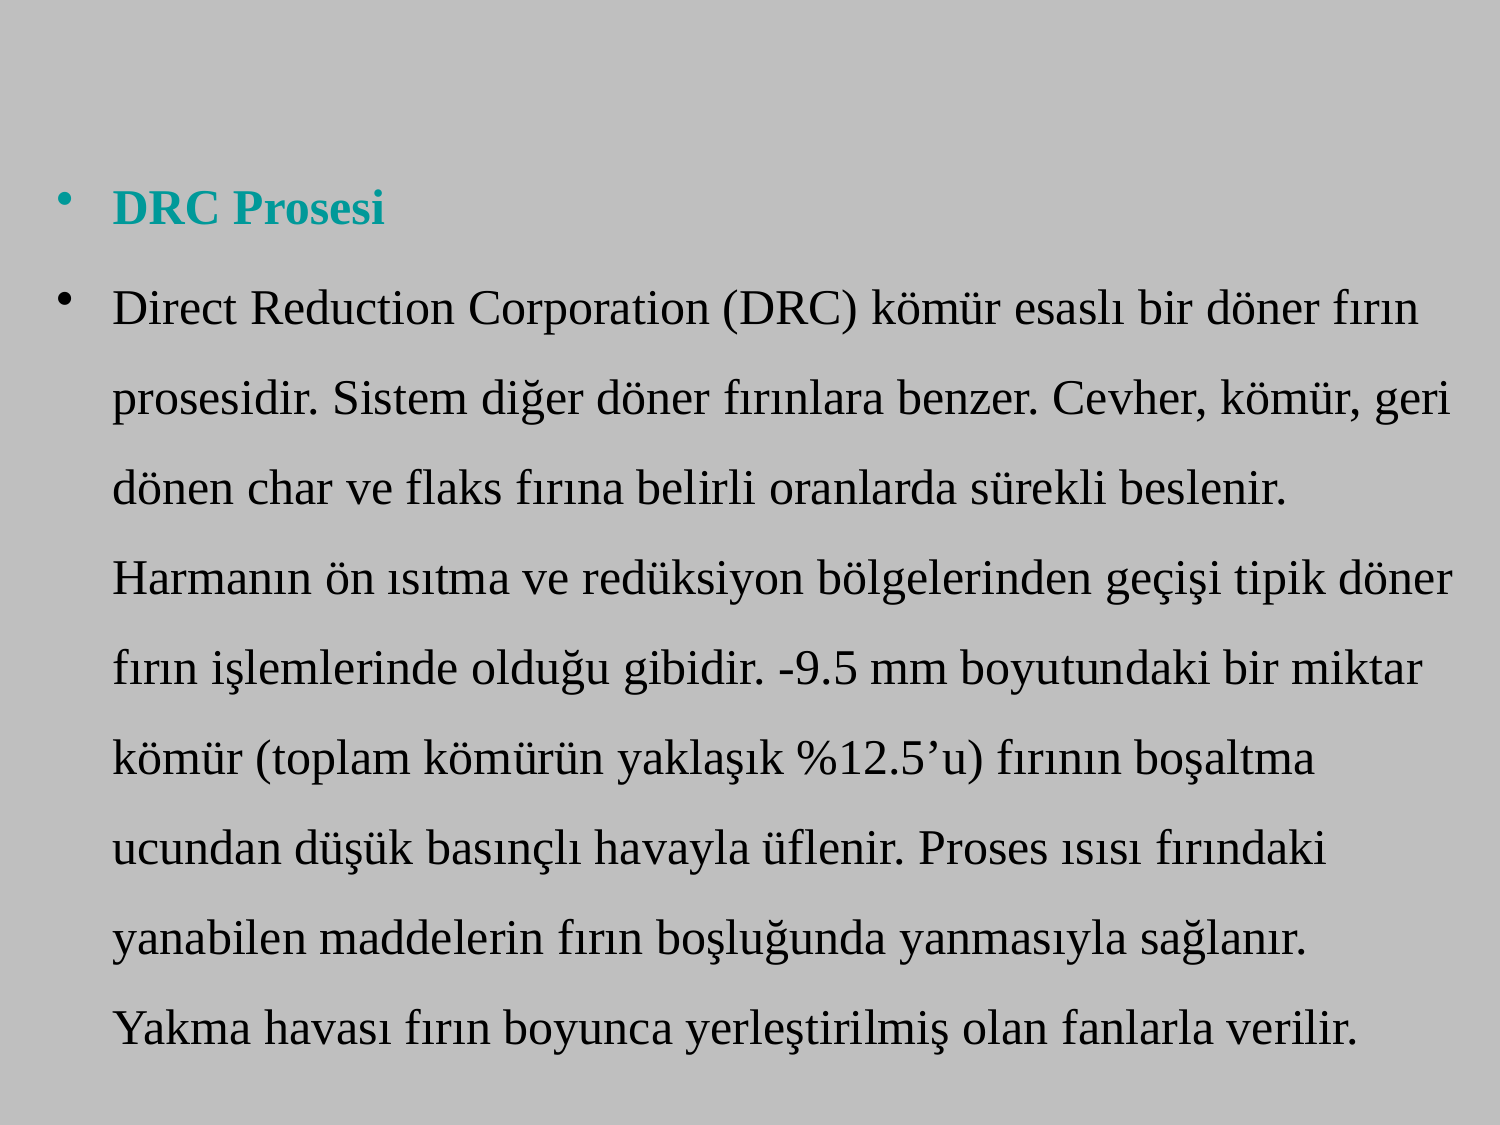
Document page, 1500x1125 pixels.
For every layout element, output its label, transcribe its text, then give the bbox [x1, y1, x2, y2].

list DRC Prosesi Direct Reduction Corporation (DRC) kömür esaslı bir döner fırın prosesidir. Sistem diğer döner fırınlara benzer. Cevher, kömür, geri dönen char ve flaks fırına belirli oranlarda sürekli beslenir. Harmanın ön ısıtma ve redüksiyon bölgelerinden geçişi tipik döner fırın işlemlerinde olduğu gibidir. -9.5 mm boyutundaki bir miktar kömür (toplam kömürün yaklaşık %12.5’u) fırının boşaltma ucundan düşük basınçlı havayla üflenir. Proses ısısı fırındaki yanabilen maddelerin fırın boşluğunda yanmasıyla sağlanır. Yakma havası fırın boyunca yerleştirilmiş olan fanlarla verilir. [41, 137, 1471, 1047]
